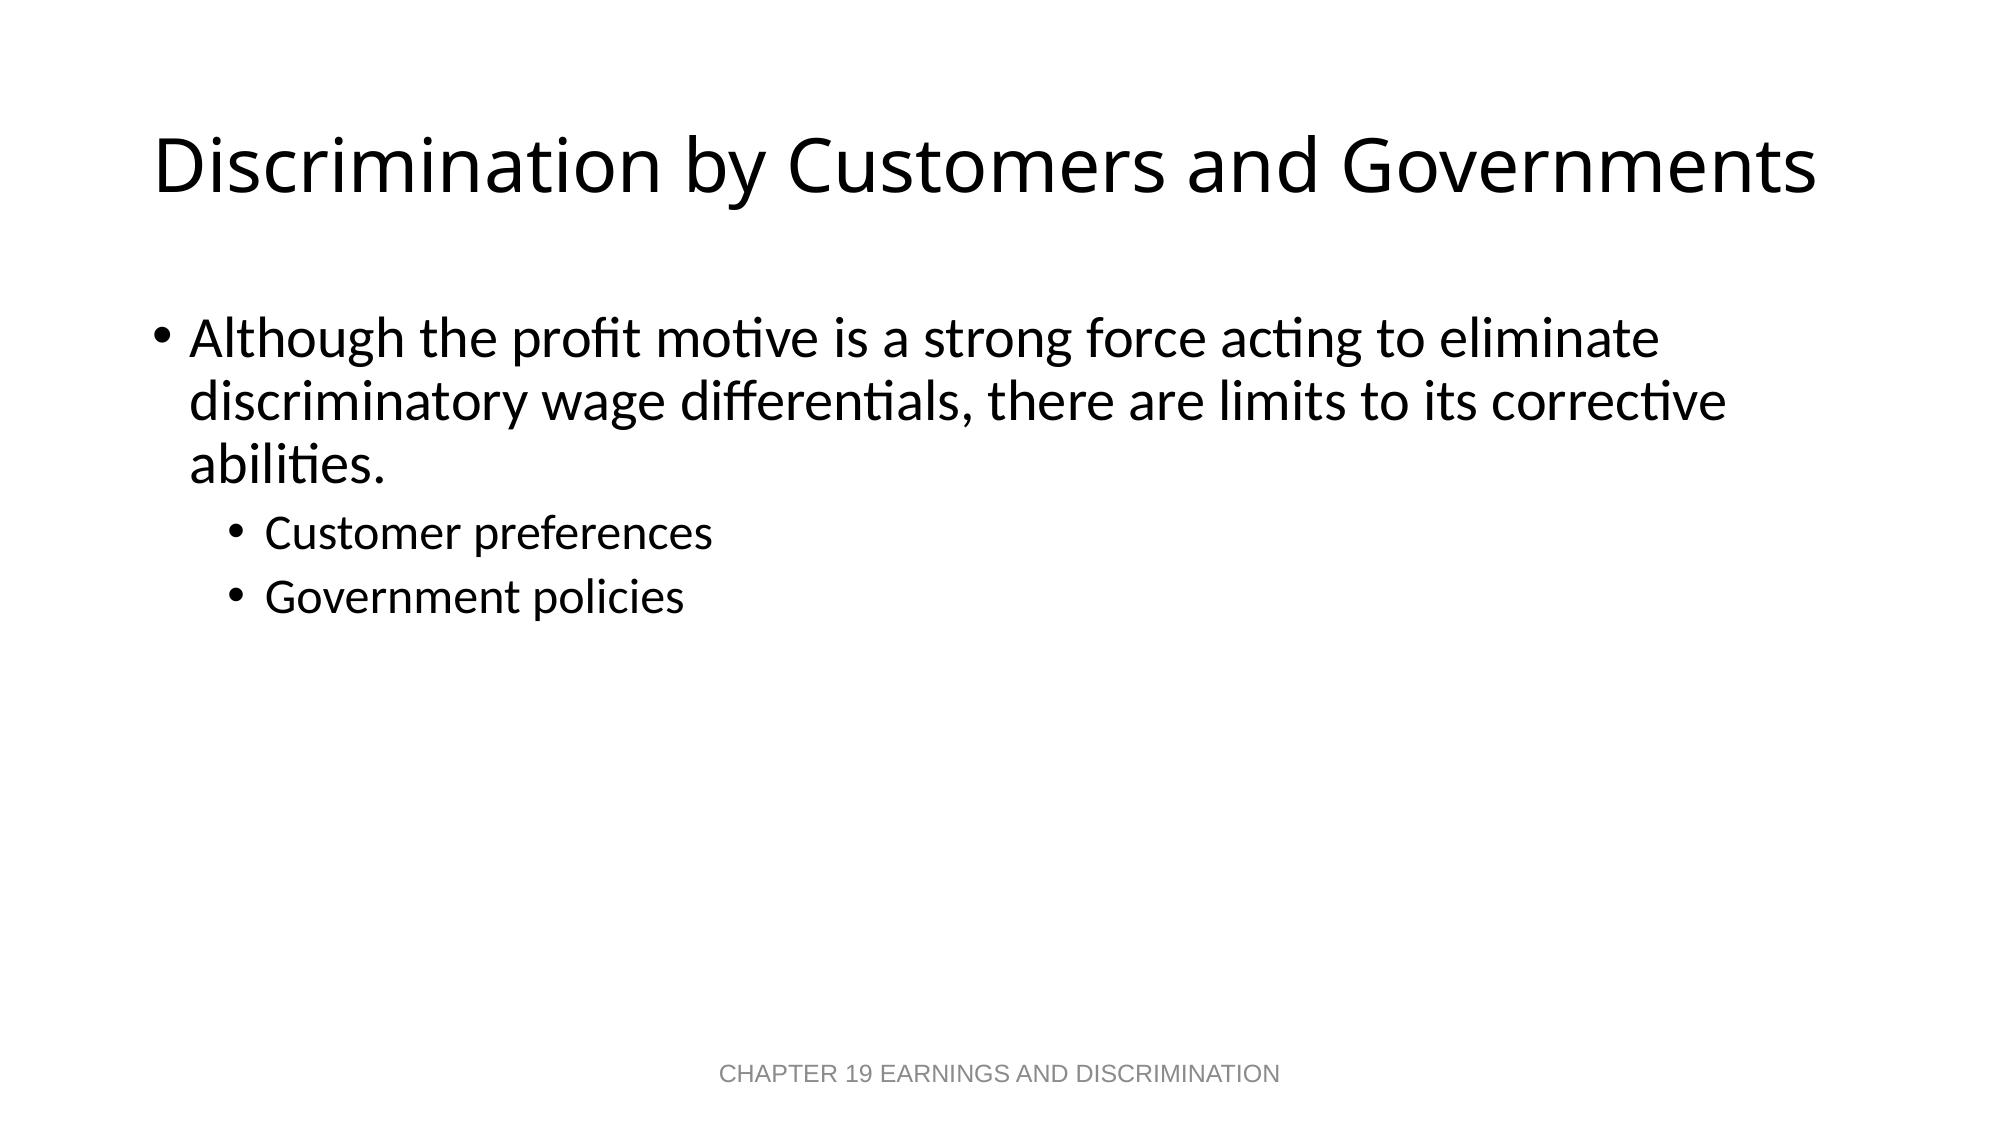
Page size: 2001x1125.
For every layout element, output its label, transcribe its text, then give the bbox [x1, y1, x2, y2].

title Discrimination by Customers and Governments [137, 59, 1863, 278]
list Although the profit motive is a strong force acting to eliminate discriminatory wage differentials, there are limits to its corrective abilities. Customer preferences Government policies [137, 299, 1863, 1014]
footer CHAPTER 19 EARNINGS AND DISCRIMINATION [662, 1042, 1338, 1103]
